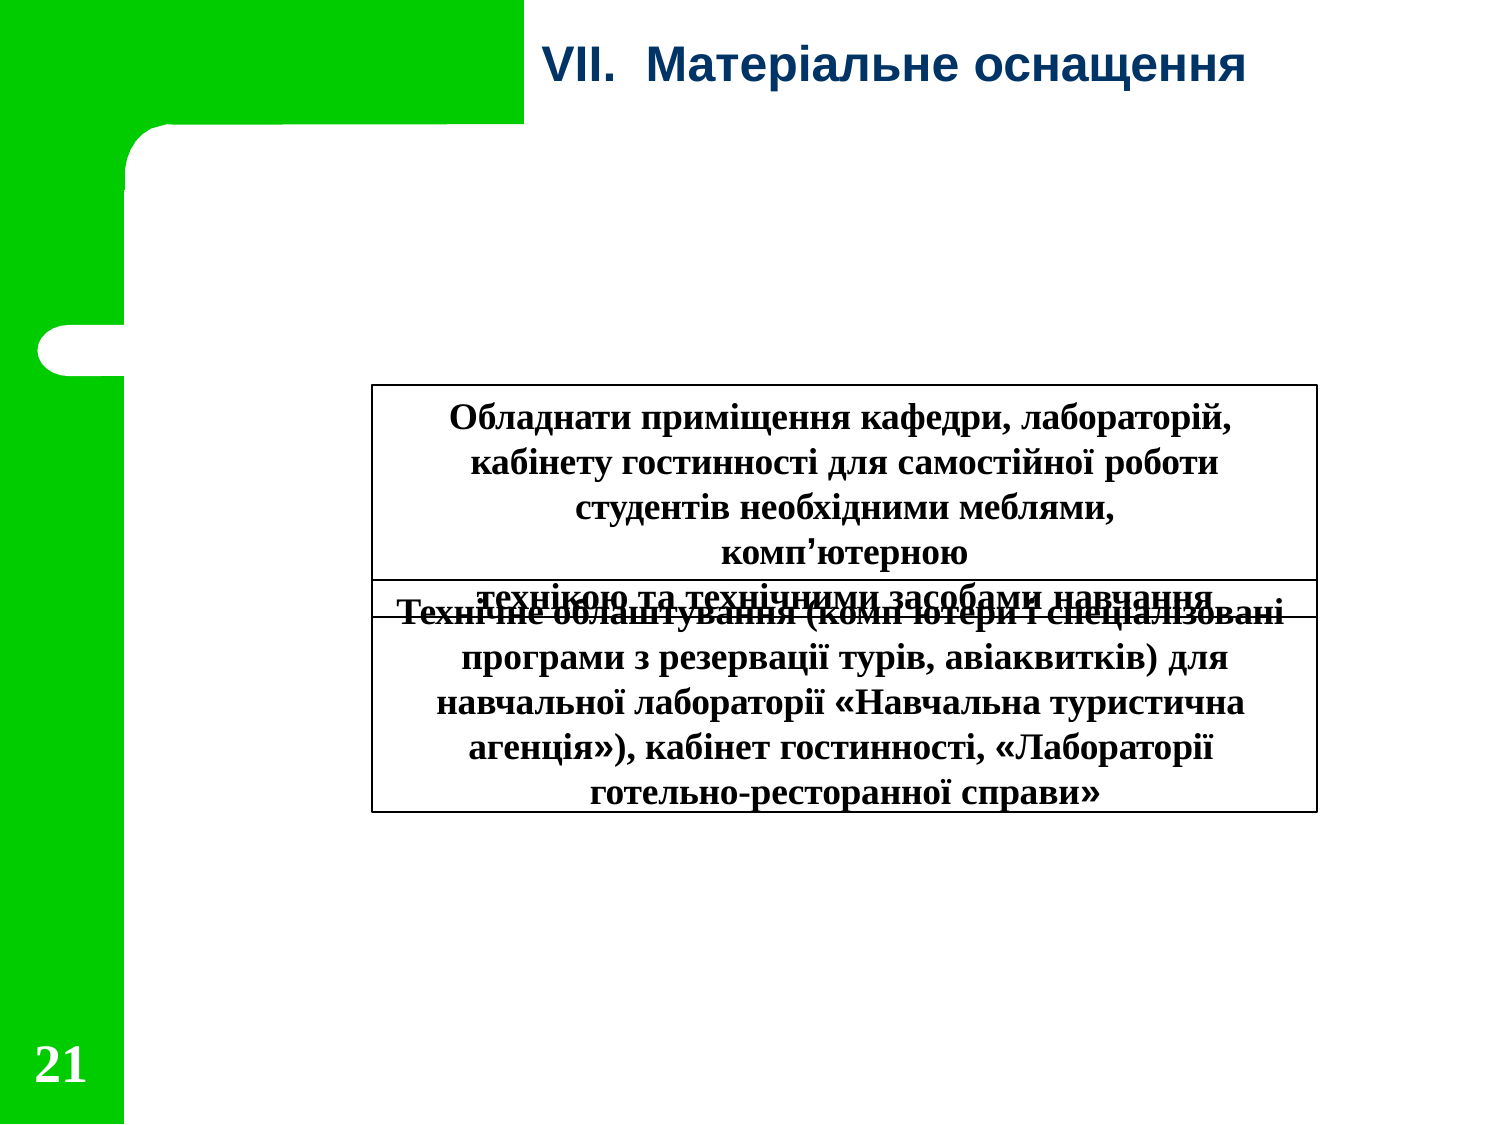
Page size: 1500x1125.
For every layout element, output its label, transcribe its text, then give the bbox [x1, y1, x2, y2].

title VІІ. Матеріальне оснащення [539, 29, 1250, 220]
text_box Технічне облаштування (комп'ютери і спеціалізовані програми з резервації турів, авіаквитків) для навчальної лабораторії «Навчальна туристична агенція»), кабінет гостинності, «Лабораторії готельно-ресторанної справи» [372, 580, 1317, 812]
text_box Обладнати приміщення кафедри, лабораторій, кабінету гостинності для самостійної роботи студентів необхідними меблями, комп’ютерною технікою та технічними засобами навчання [372, 385, 1317, 580]
slide_number 15 [28, 1032, 96, 1125]
